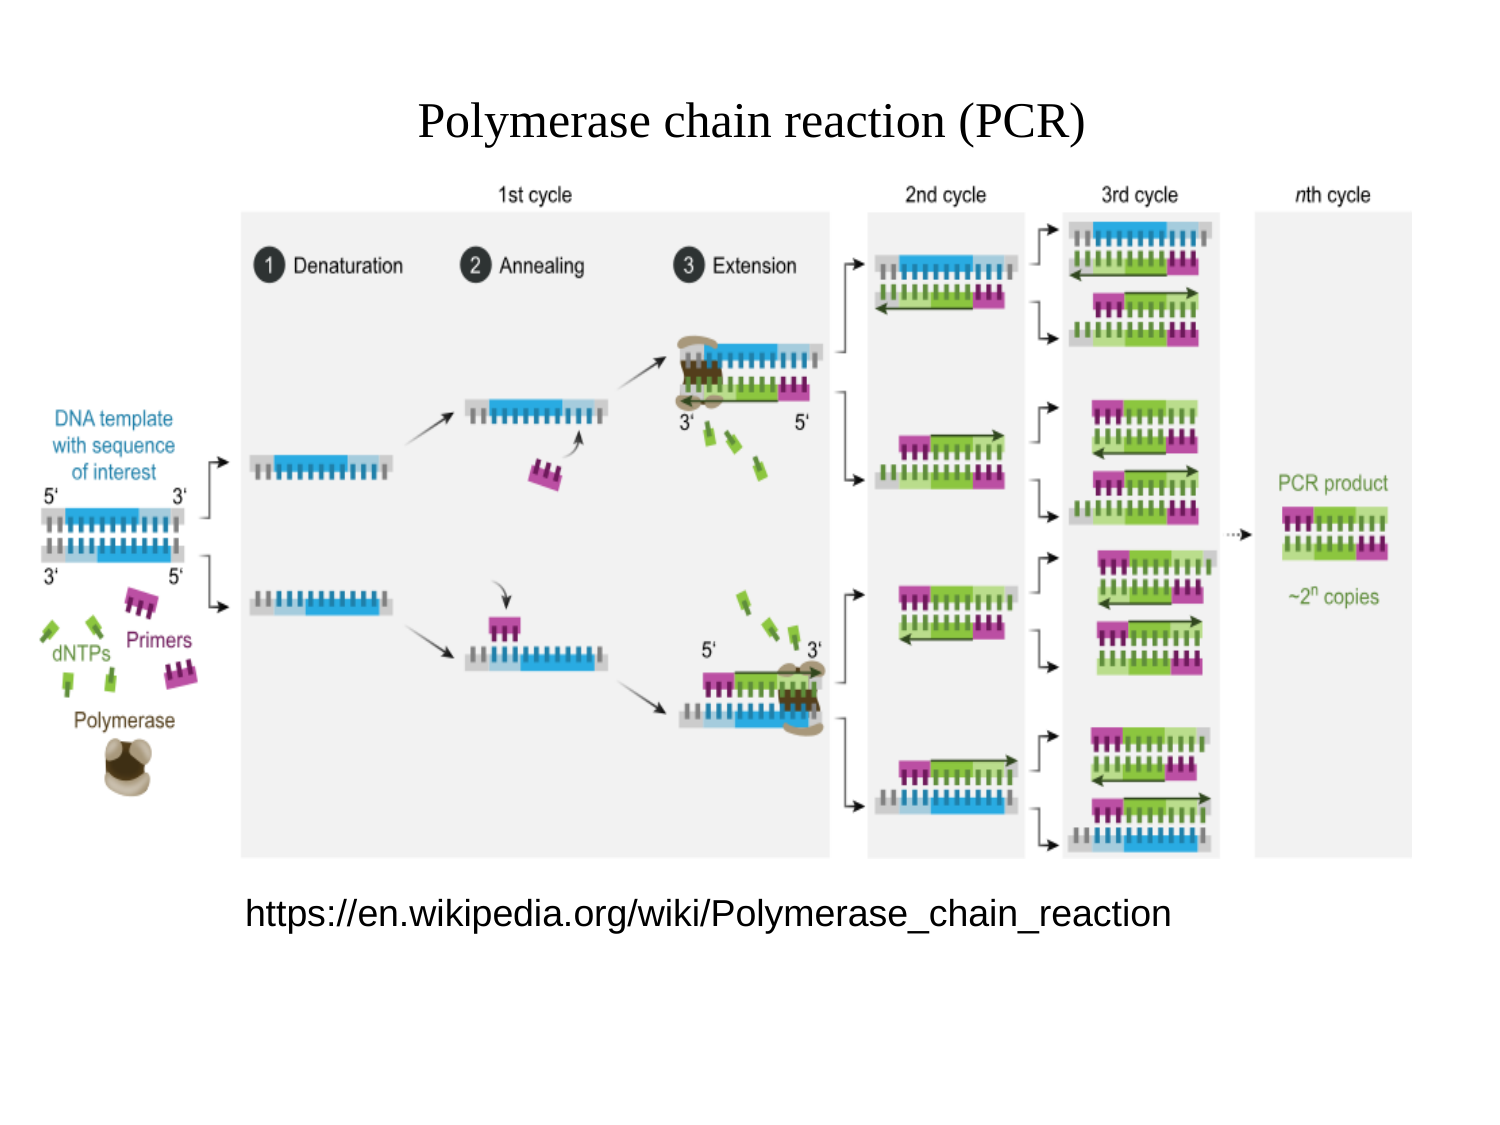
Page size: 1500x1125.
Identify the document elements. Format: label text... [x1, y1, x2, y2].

text_box https://en.wikipedia.org/wiki/Polymerase_chain_reaction [230, 881, 1223, 942]
picture [29, 172, 1412, 859]
title Polymerase chain reaction (PCR) [53, 72, 1451, 171]
